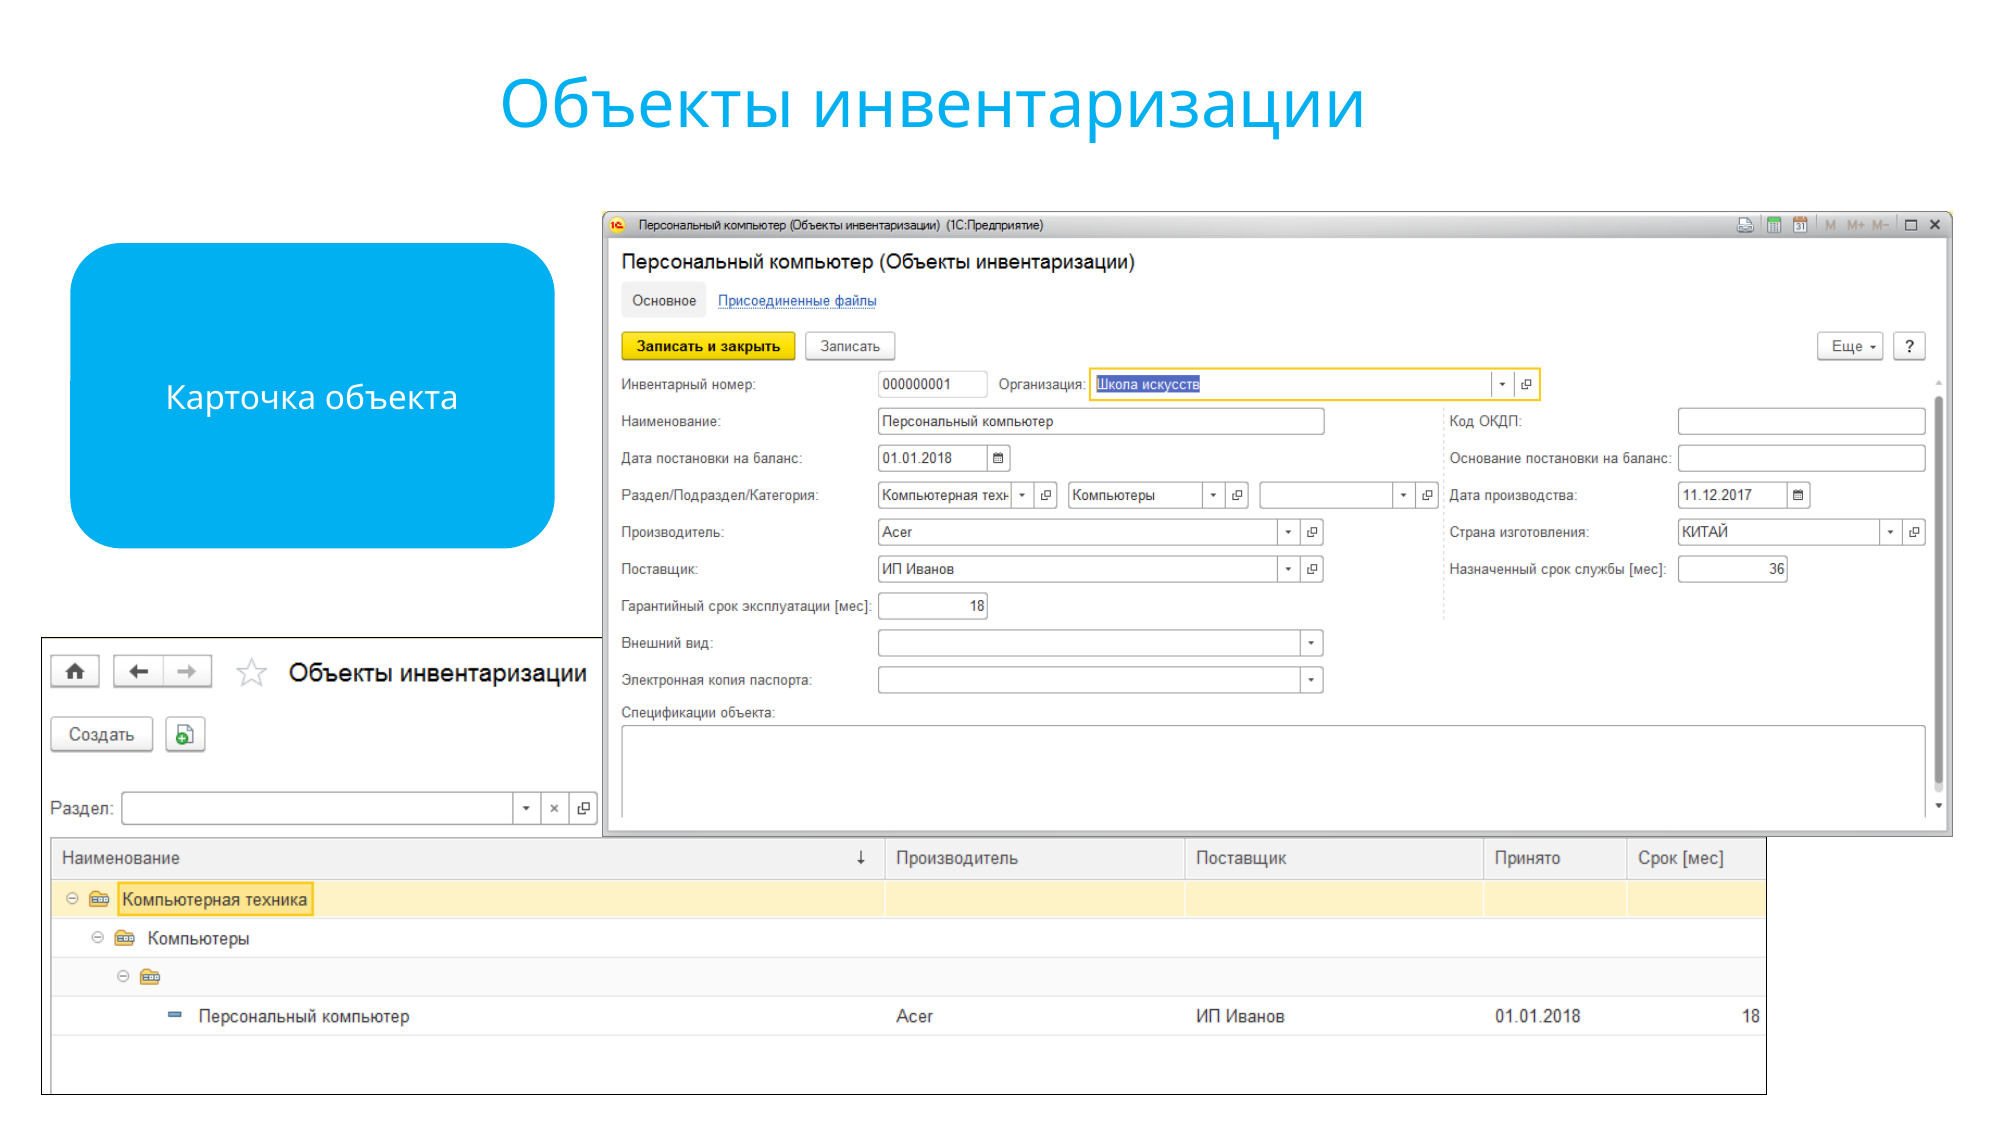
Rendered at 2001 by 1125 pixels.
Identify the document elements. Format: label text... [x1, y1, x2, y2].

text_box Карточка объекта [69, 241, 556, 550]
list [41, 636, 1767, 1095]
picture [602, 211, 1953, 838]
text_box Объекты инвентаризации [59, 53, 1808, 149]
